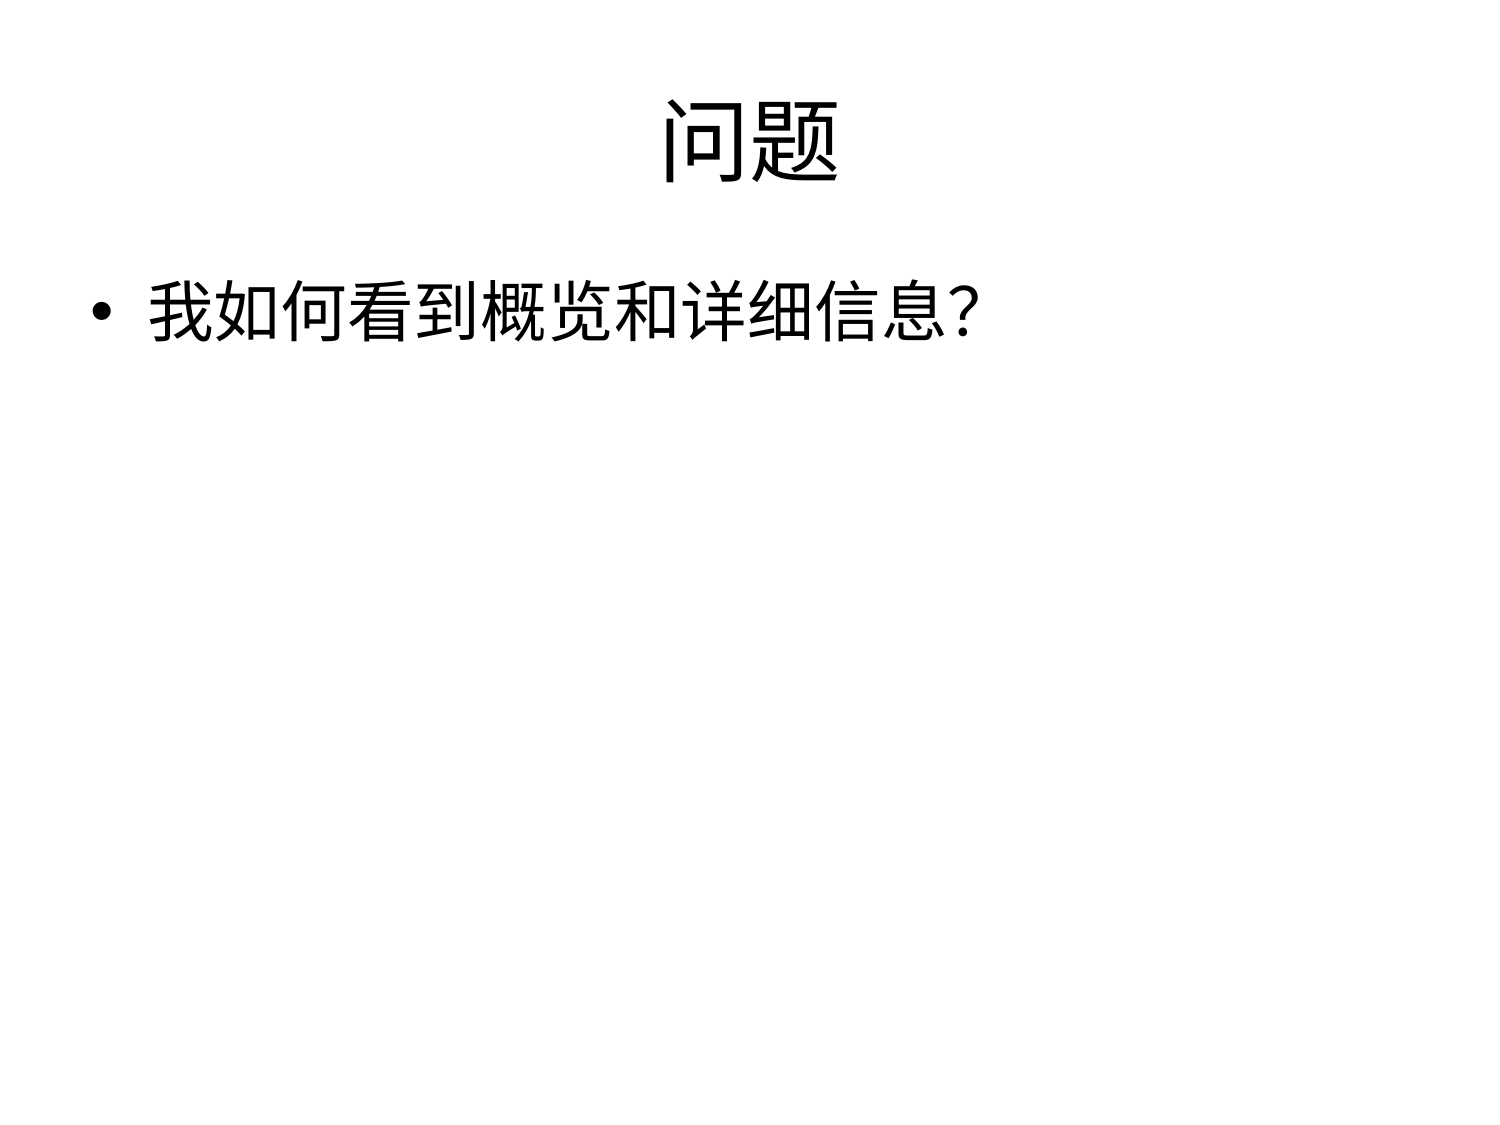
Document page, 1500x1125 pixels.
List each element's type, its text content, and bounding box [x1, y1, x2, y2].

title 问题 [75, 45, 1425, 233]
list 我如何看到概览和详细信息？ [75, 262, 1425, 1005]
